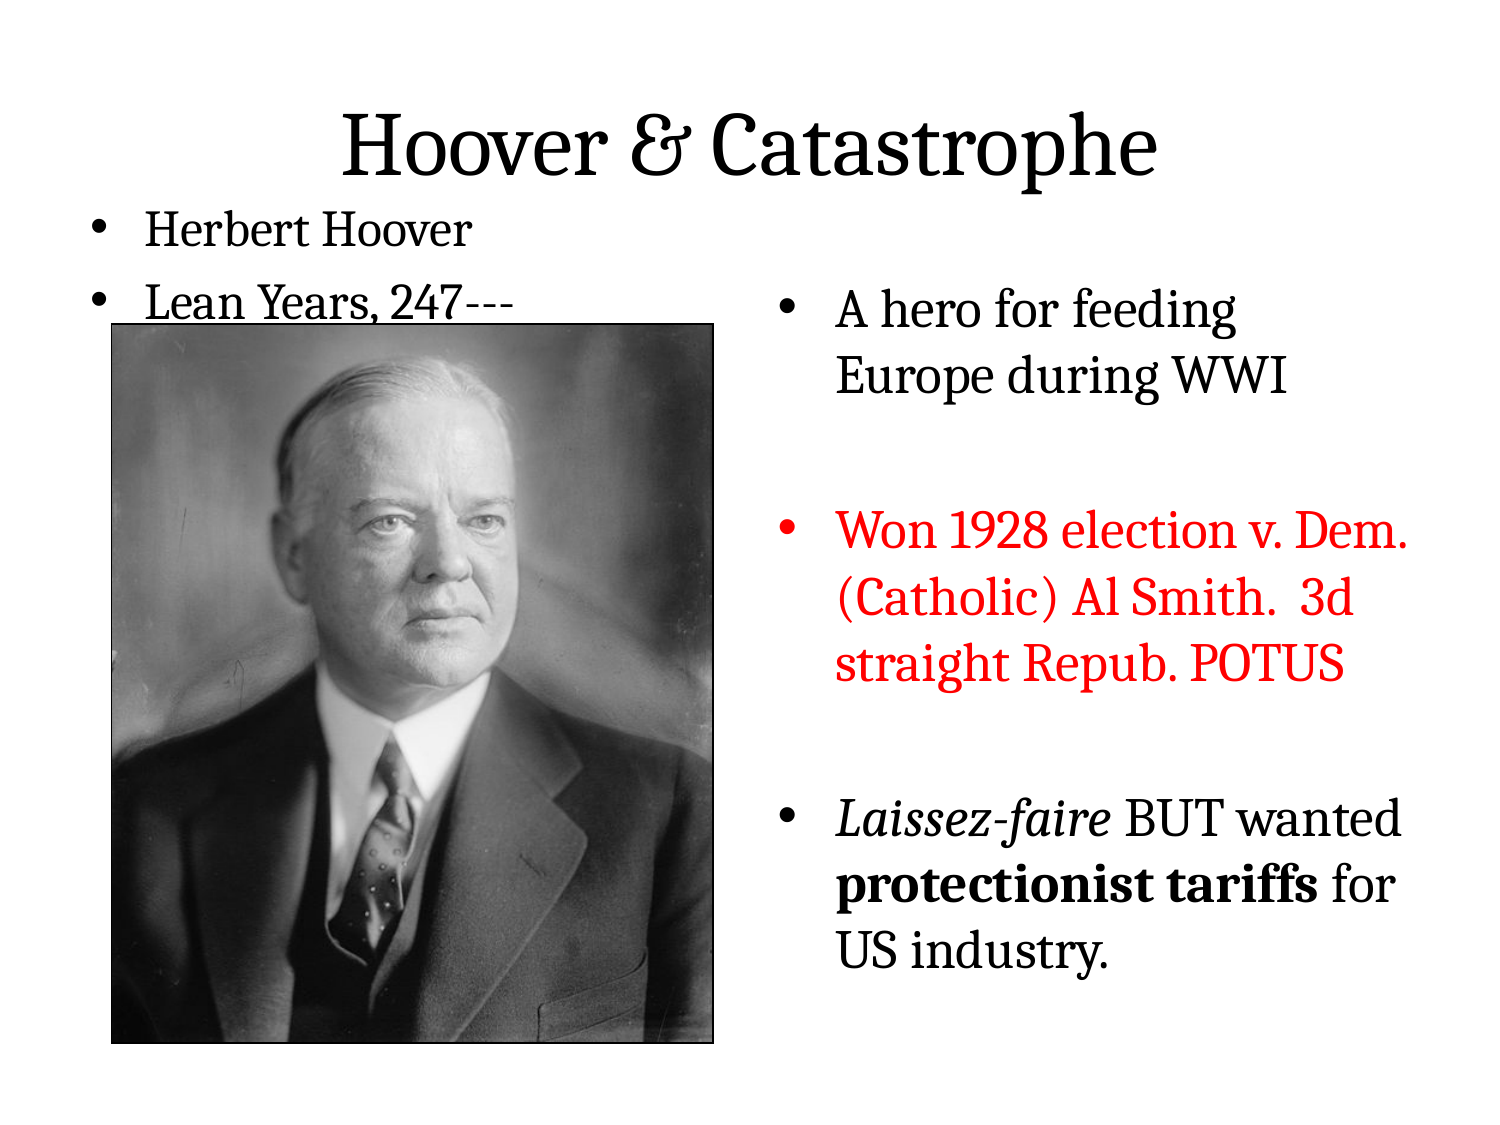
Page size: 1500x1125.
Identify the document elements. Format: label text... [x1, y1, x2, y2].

picture [112, 324, 713, 1043]
list A hero for feeding Europe during WWI Won 1928 election v. Dem. (Catholic) Al Smith. 3d straight Repub. POTUS Laissez-faire BUT wanted protectionist tariffs for US industry. [762, 187, 1425, 1063]
title Hoover & Catastrophe [75, 45, 1425, 233]
list Herbert Hoover Lean Years, 247--- [75, 187, 738, 338]
